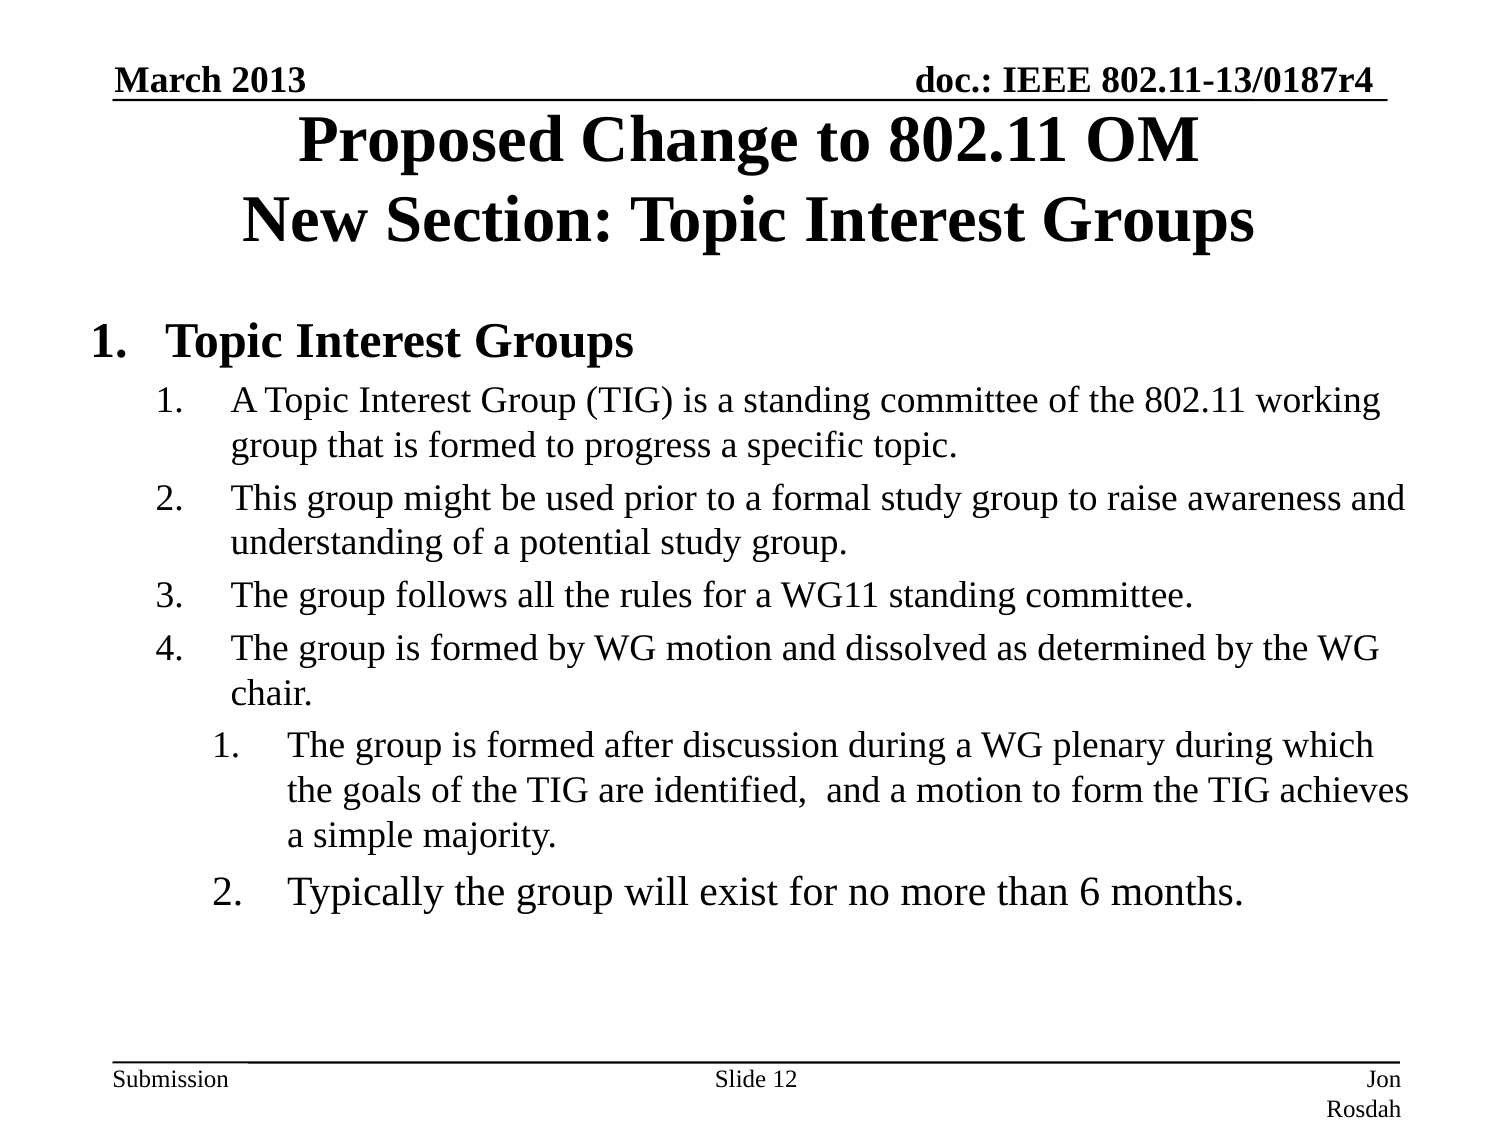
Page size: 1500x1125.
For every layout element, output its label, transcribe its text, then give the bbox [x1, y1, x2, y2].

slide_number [114, 54, 363, 101]
slide_number Slide 12 [712, 1061, 800, 1093]
footer Jon Rosdahl (CSR) [1324, 1061, 1402, 1093]
list Topic Interest Groups A Topic Interest Group (TIG) is a standing committee of the 802.11 working group that is formed to progress a specific topic. This group might be used prior to a formal study group to raise awareness and understanding of a potential study group. The group follows all the rules for a WG11 standing committee. The group is formed by WG motion and dissolved as determined by the WG chair. The group is formed after discussion during a WG plenary during which the goals of the TIG are identified, and a motion to form the TIG achieves a simple majority. Typically the group will exist for no more than 6 months. [74, 299, 1438, 1001]
title Proposed Change to 802.11 OM New Section: Topic Interest Groups [112, 112, 1388, 238]
